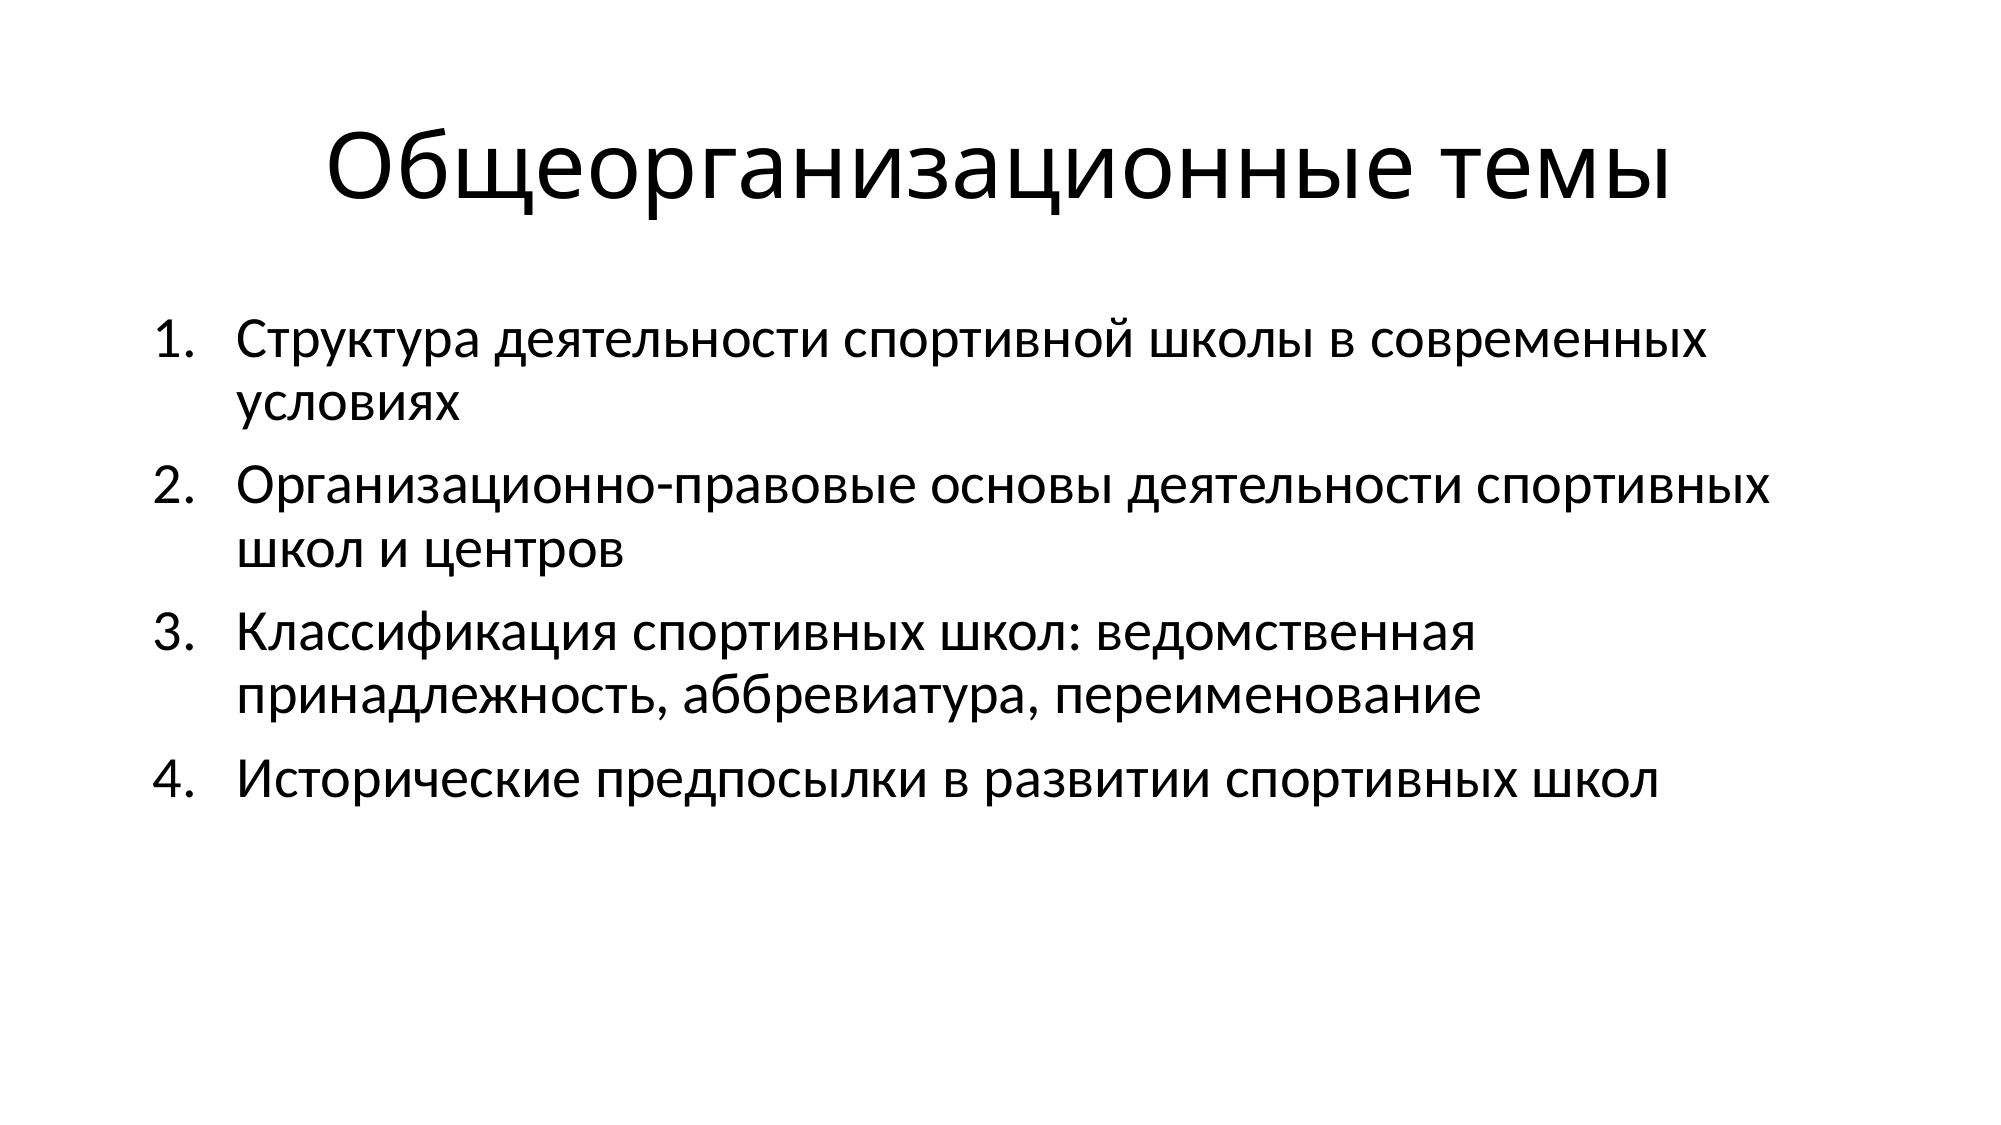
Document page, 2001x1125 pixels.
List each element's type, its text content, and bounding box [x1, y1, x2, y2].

title Общеорганизационные темы [137, 59, 1863, 278]
list Структура деятельности спортивной школы в современных условиях Организационно-правовые основы деятельности спортивных школ и центров Классификация спортивных школ: ведомственная принадлежность, аббревиатура, переименование Исторические предпосылки в развитии спортивных школ [137, 299, 1863, 1014]
